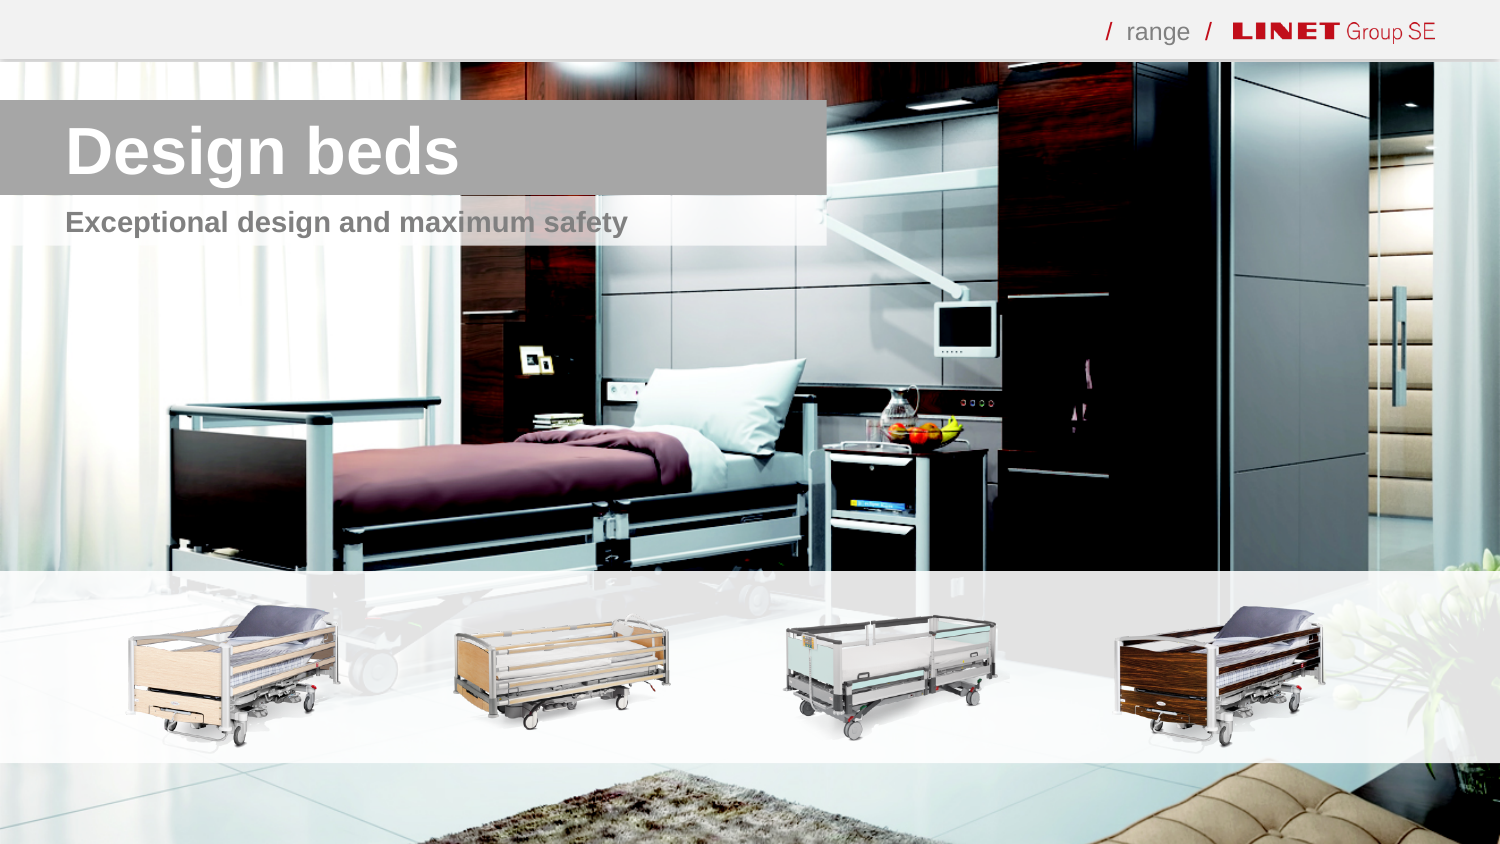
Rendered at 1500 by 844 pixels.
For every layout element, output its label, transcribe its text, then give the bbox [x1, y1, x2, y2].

picture [0, 61, 1500, 844]
picture [1234, 22, 1435, 44]
text_box / range / [1090, 8, 1234, 54]
